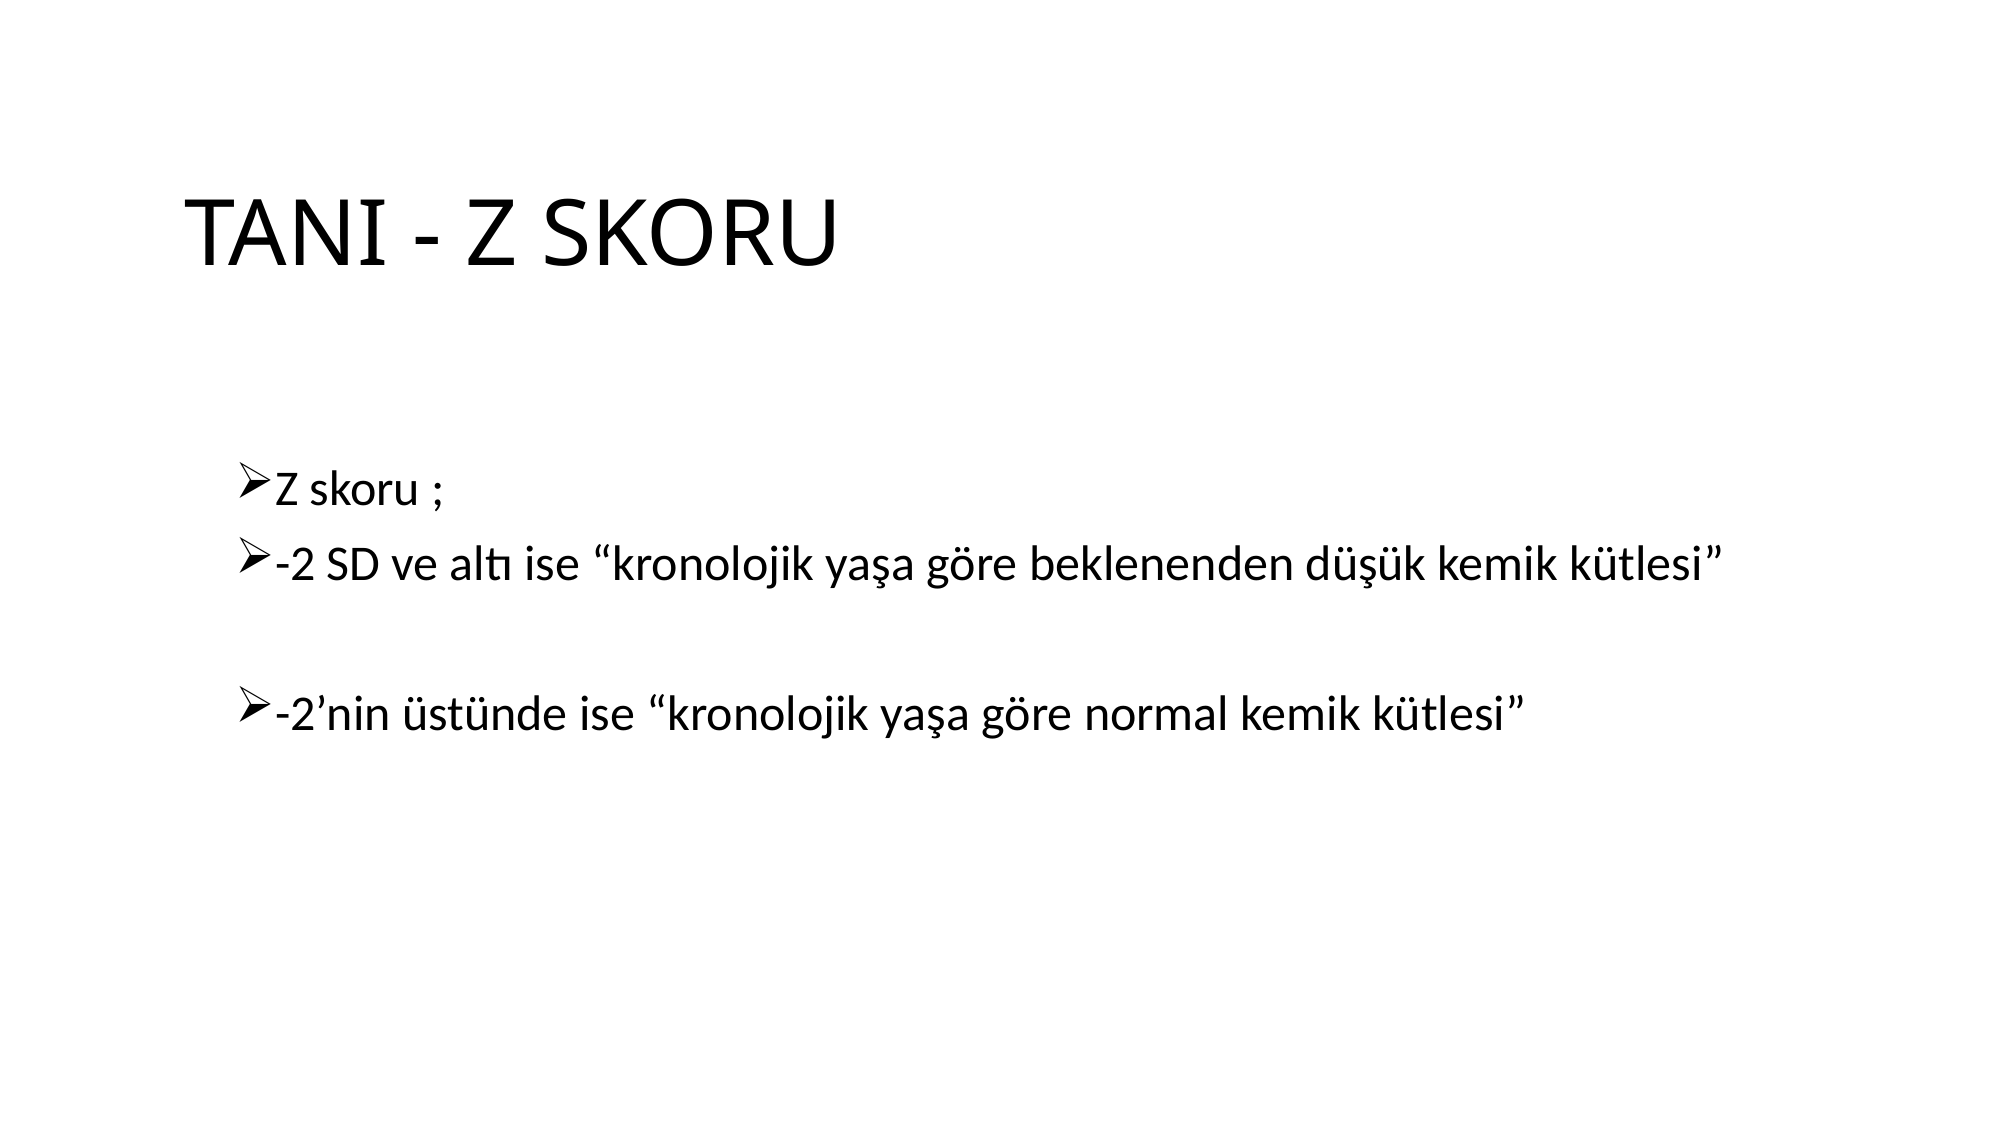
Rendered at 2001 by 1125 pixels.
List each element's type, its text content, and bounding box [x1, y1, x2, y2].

list Z skoru ; -2 SD ve altı ise “kronolojik yaşa göre beklenenden düşük kemik kütlesi” -2’nin üstünde ise “kronolojik yaşa göre normal kemik kütlesi” [220, 299, 1863, 1014]
title TANI - Z SKORU [169, 127, 1895, 345]
